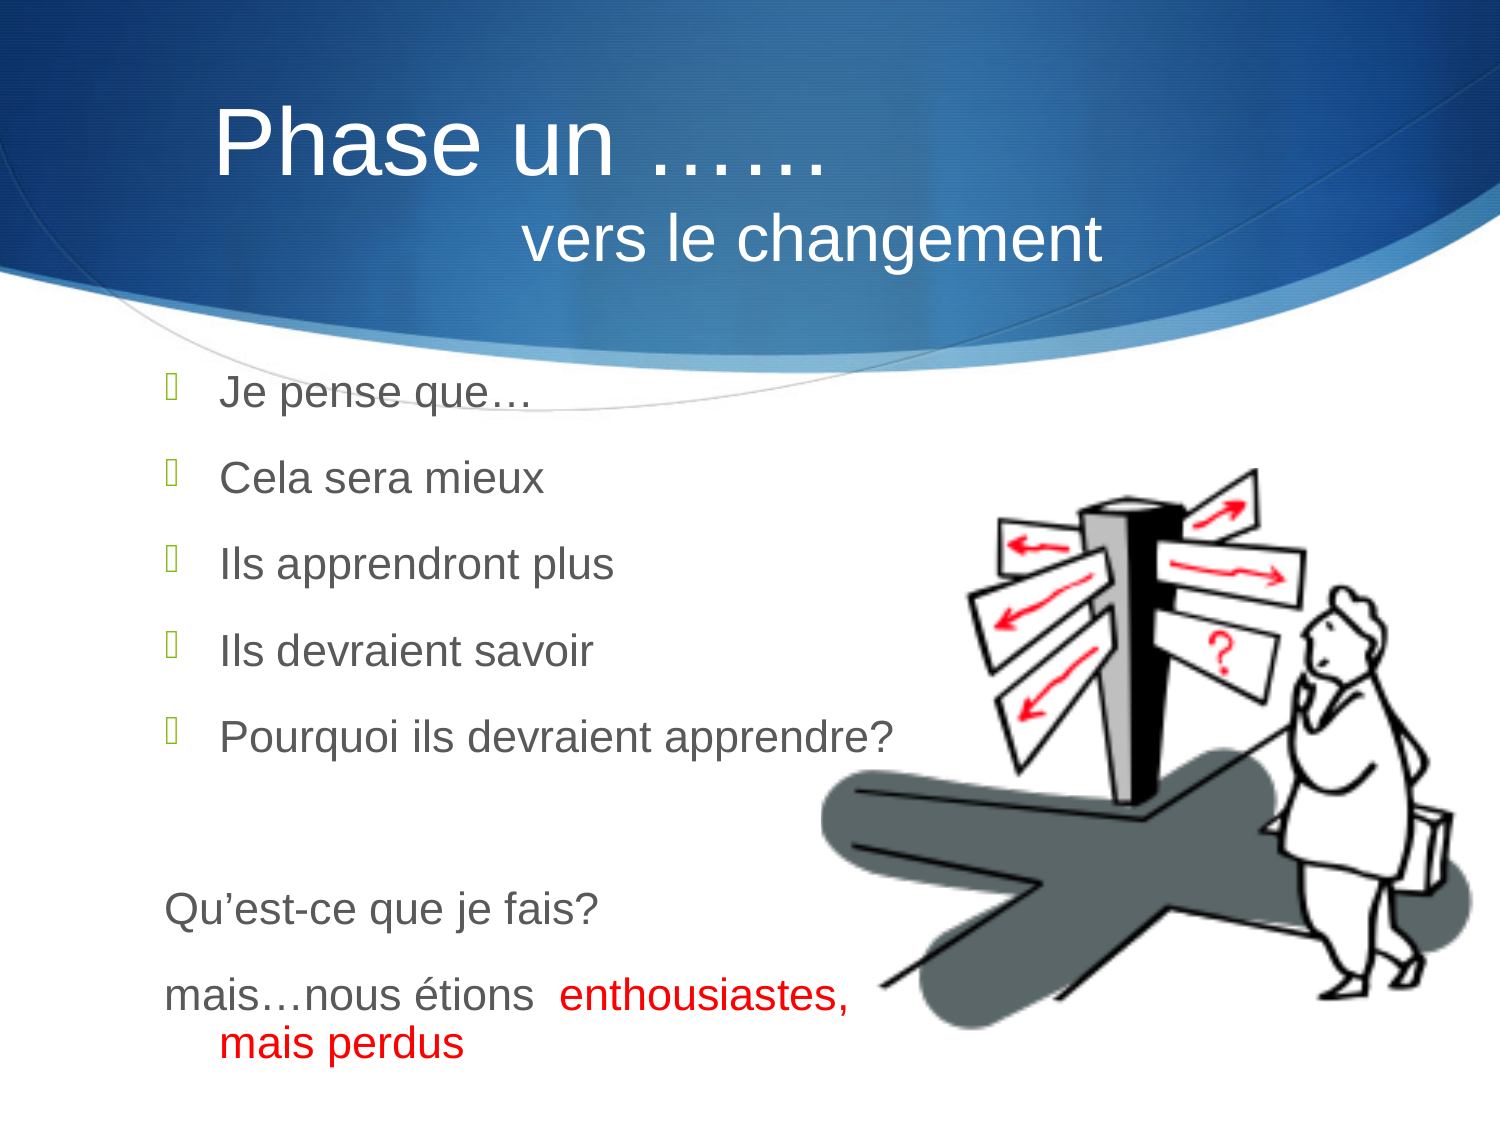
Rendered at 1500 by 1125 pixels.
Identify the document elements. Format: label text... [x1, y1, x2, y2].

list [820, 467, 1475, 1035]
title Phase un …… vers le changement [142, 87, 1482, 267]
picture [0, 0, 1500, 1125]
list Je pense que… Cela sera mieux Ils apprendront plus Ils devraient savoir Pourquoi ils devraient apprendre? Qu’est-ce que je fais? mais…nous étions enthousiastes, mais perdus [149, 361, 963, 1083]
